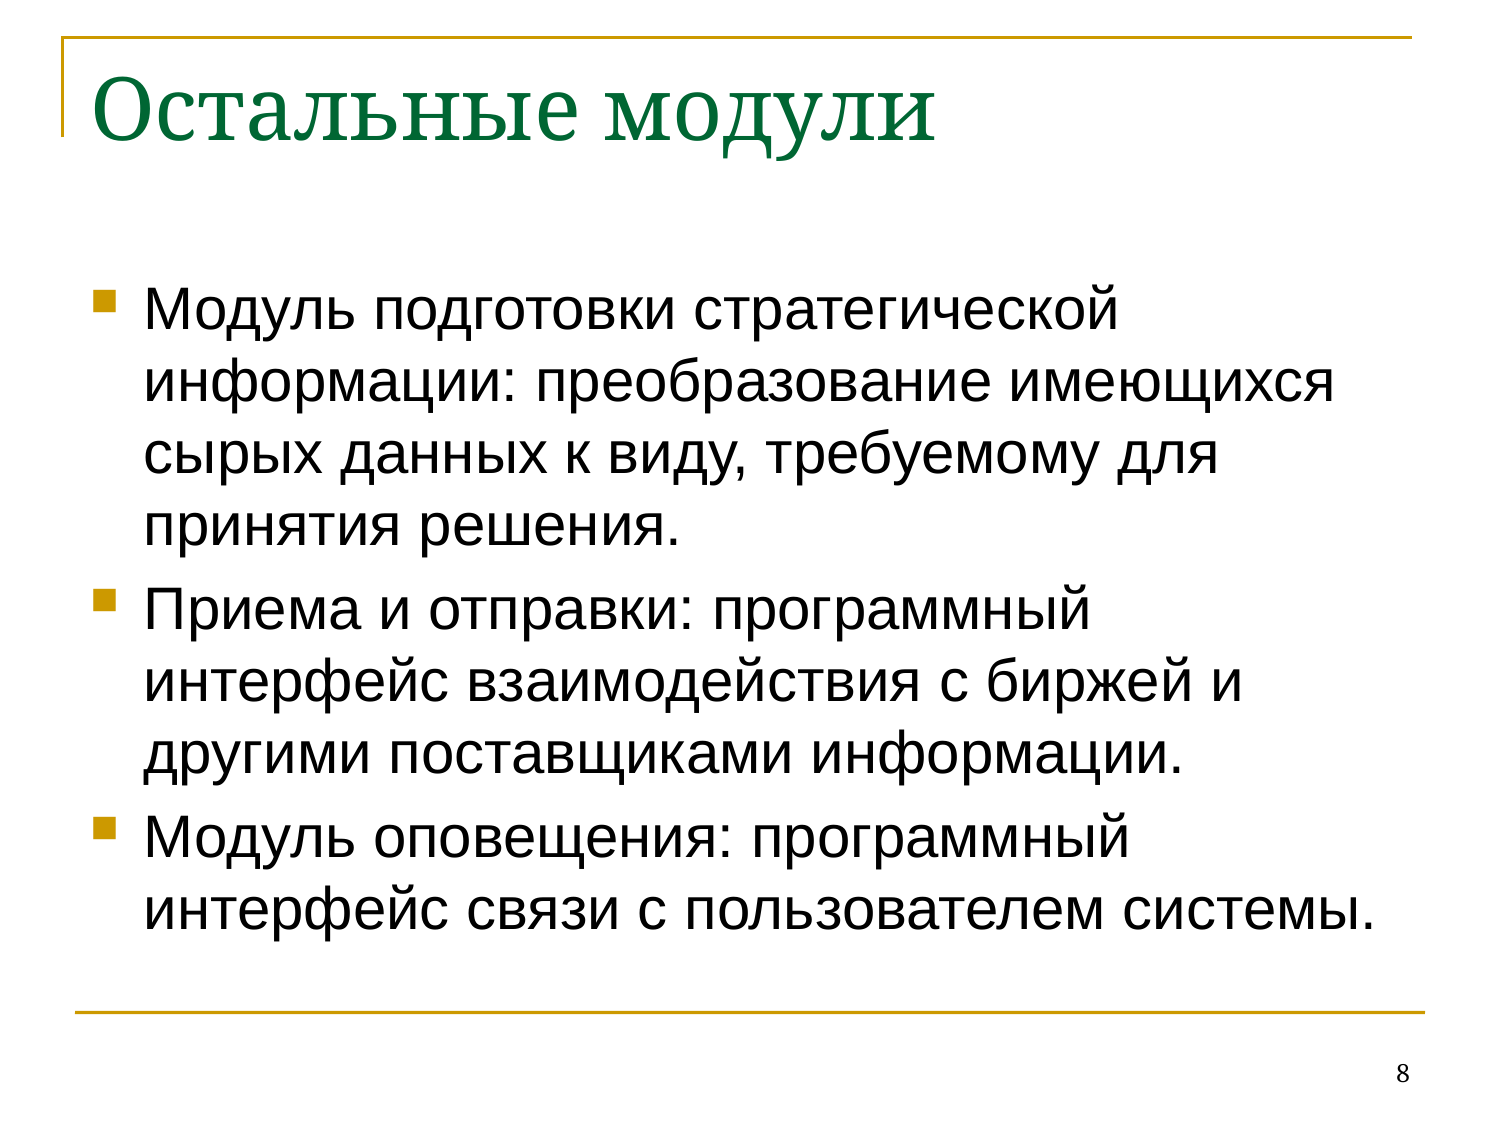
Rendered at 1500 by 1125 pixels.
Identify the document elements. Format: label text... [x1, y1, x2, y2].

list Модуль подготовки стратегической информации: преобразование имеющихся сырых данных к виду, требуемому для принятия решения. Приема и отправки: программный интерфейс взаимодействия с биржей и другими поставщиками информации. Модуль оповещения: программный интерфейс связи с пользователем системы. [75, 262, 1425, 1006]
slide_number 8 [1074, 1023, 1426, 1100]
title Остальные модули [75, 45, 1425, 233]
